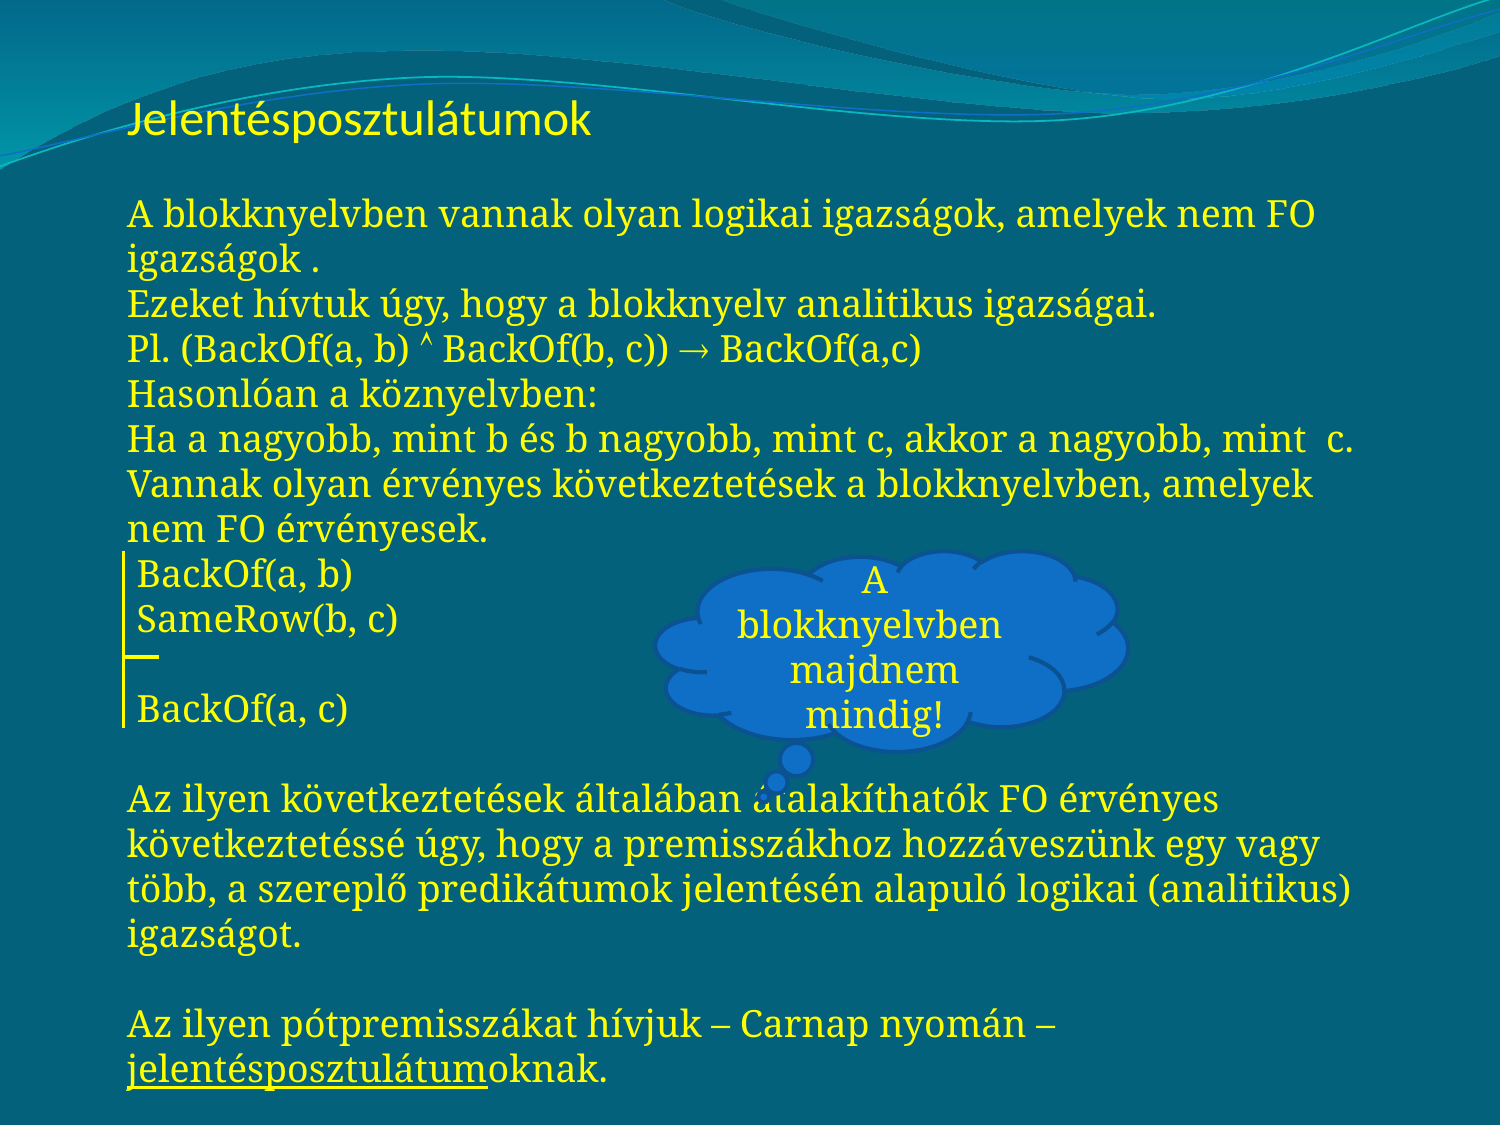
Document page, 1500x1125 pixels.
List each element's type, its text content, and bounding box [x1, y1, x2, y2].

text_box Jelentésposztulátumok A blokknyelvben vannak olyan logikai igazságok, amelyek nem FO igazságok . Ezeket hívtuk úgy, hogy a blokknyelv analitikus igazságai. Pl. (BackOf(a, b)  BackOf(b, c))  BackOf(a,c) Hasonlóan a köznyelvben: Ha a nagyobb, mint b és b nagyobb, mint c, akkor a nagyobb, mint c. Vannak olyan érvényes következtetések a blokknyelvben, amelyek nem FO érvényesek. BackOf(a, b) SameRow(b, c) BackOf(a, c) Az ilyen következtetések általában átalakíthatók FO érvényes következtetéssé úgy, hogy a premisszákhoz hozzáveszünk egy vagy több, a szereplő predikátumok jelentésén alapuló logikai (analitikus) igazságot. Az ilyen pótpremisszákat hívjuk – Carnap nyomán – jelentésposztulátumoknak. [112, 78, 1376, 1098]
text_box A blokknyelvben majdnem mindig! [653, 549, 1131, 805]
